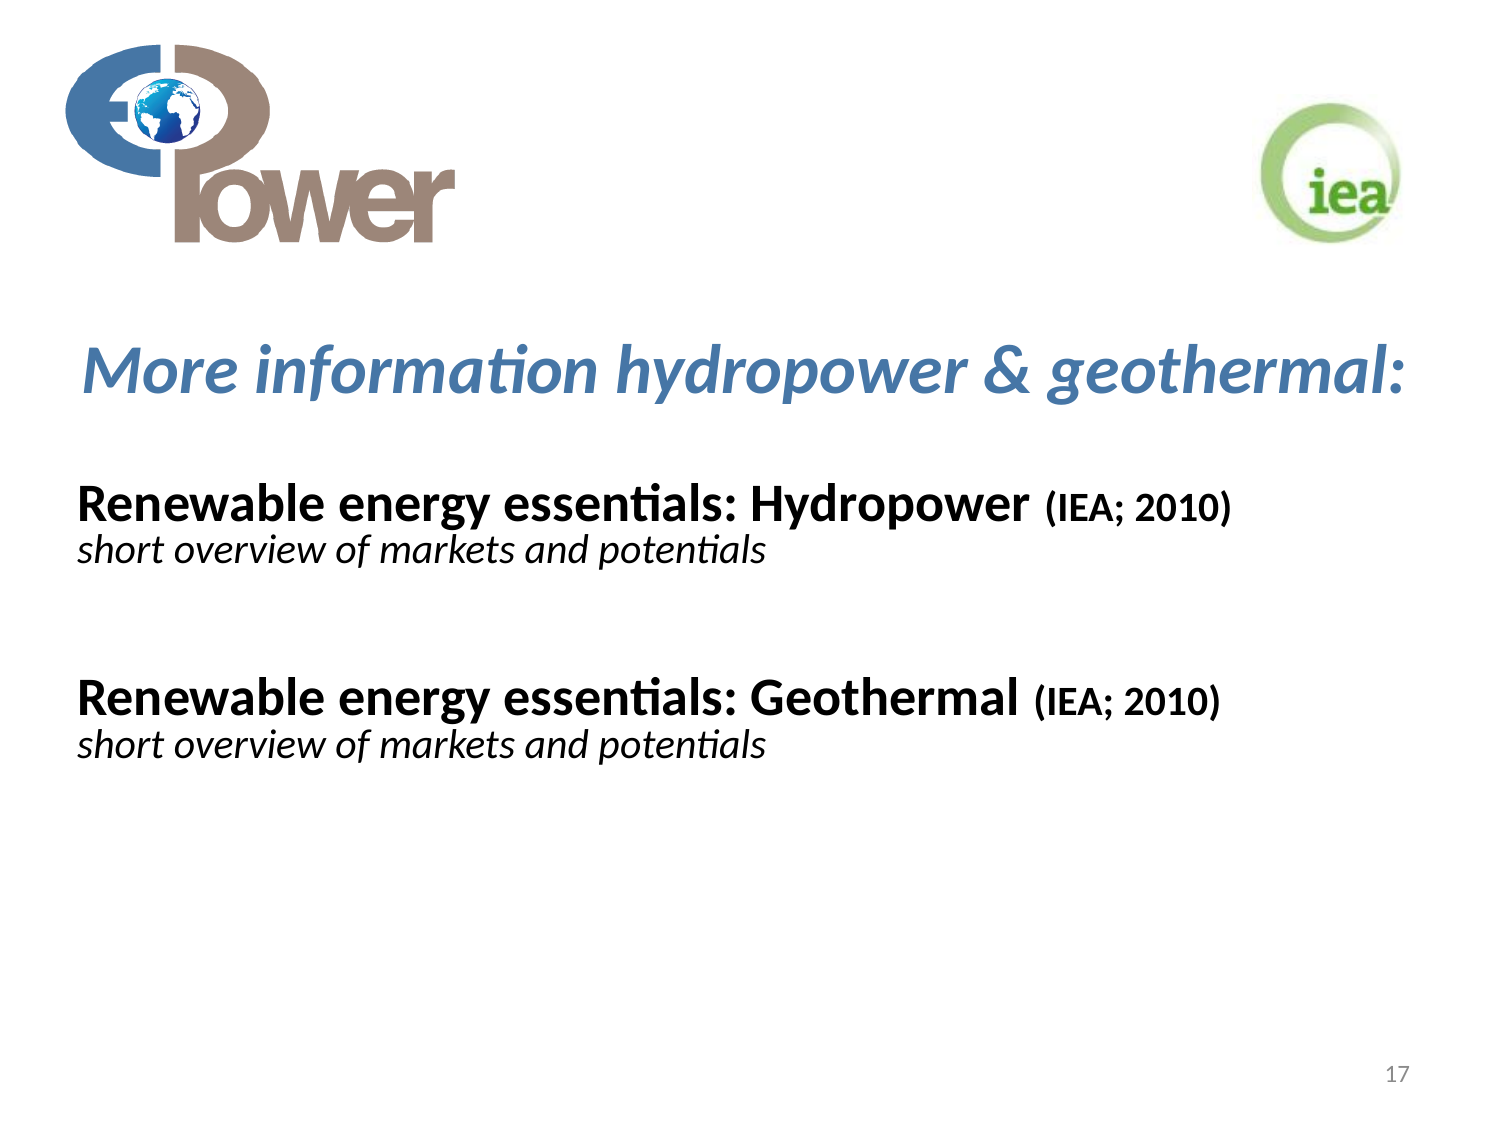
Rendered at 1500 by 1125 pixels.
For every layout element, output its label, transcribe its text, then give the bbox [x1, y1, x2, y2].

slide_number 17 [1074, 1042, 1425, 1103]
text_box More information hydropower & geothermal: [66, 265, 1480, 443]
picture [61, 41, 455, 244]
picture [1252, 94, 1409, 251]
list Renewable energy essentials: Hydropower (IEA; 2010) short overview of markets and potentials Renewable energy essentials: Geothermal (IEA; 2010) short overview of markets and potentials [62, 472, 1409, 1125]
